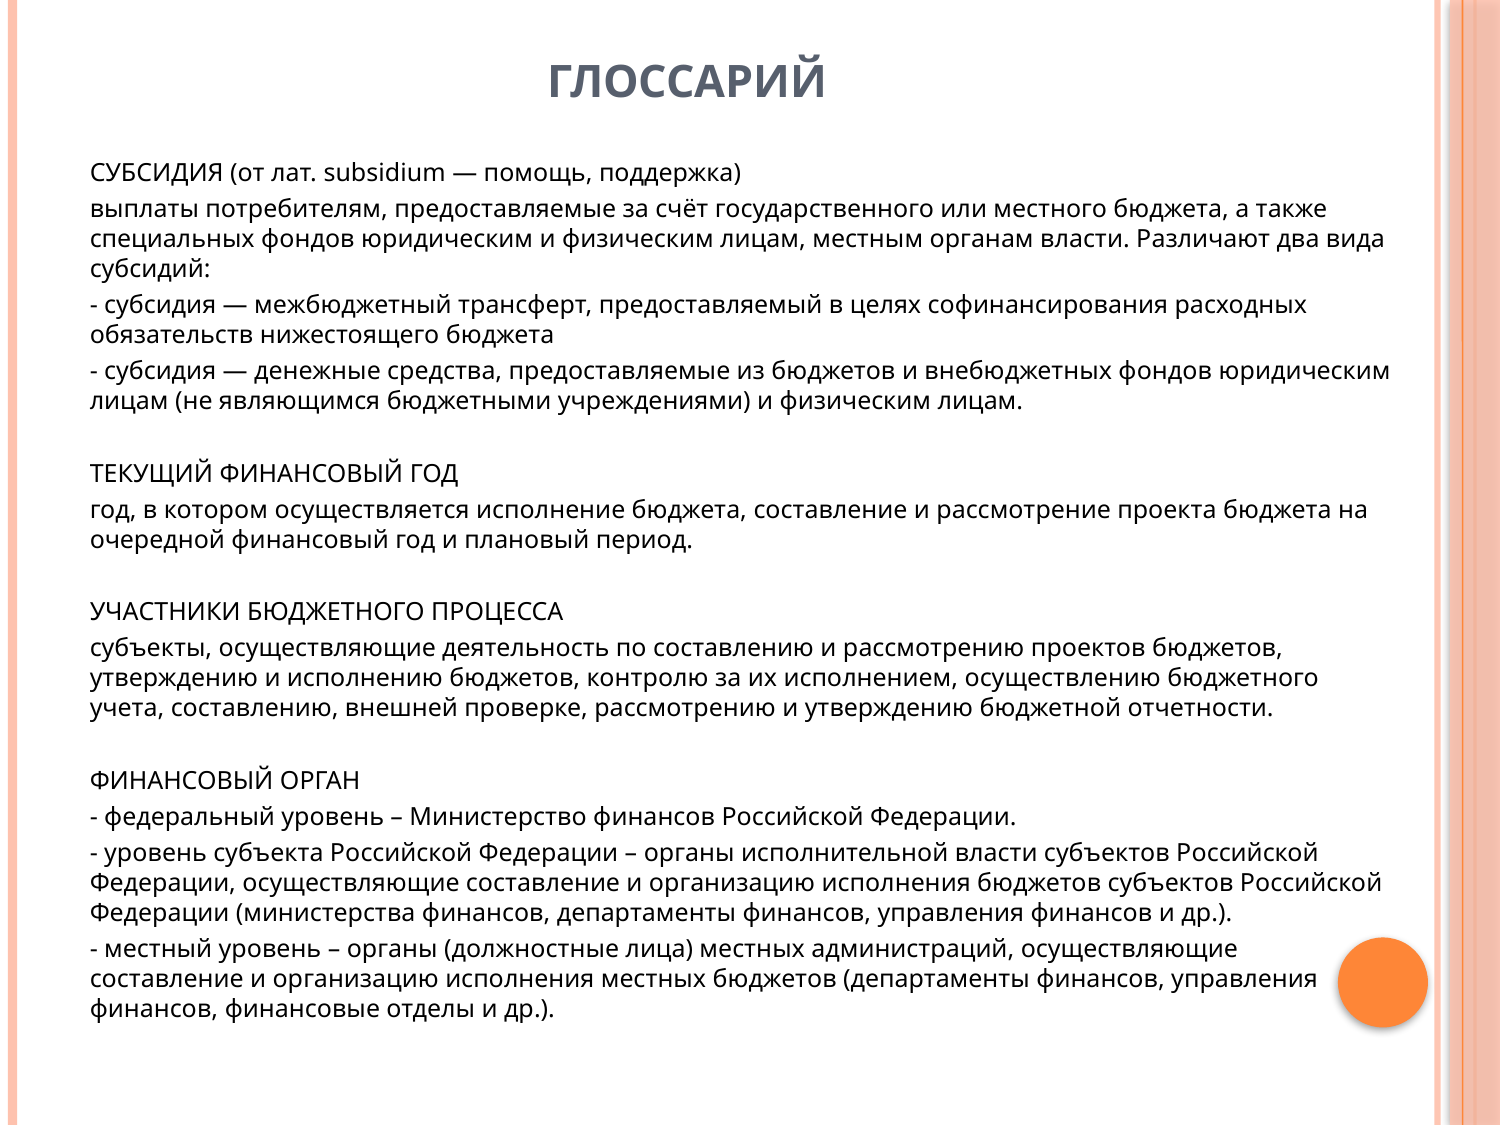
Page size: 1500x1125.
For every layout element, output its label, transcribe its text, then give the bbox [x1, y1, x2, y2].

list СУБСИДИЯ (от лат. subsidium — помощь, поддержка) выплаты потребителям, предоставляемые за счёт государственного или местного бюджета, а также специальных фондов юридическим и физическим лицам, местным органам власти. Различают два вида субсидий: - субсидия — межбюджетный трансферт, предоставляемый в целях софинансирования расходных обязательств нижестоящего бюджета - субсидия — денежные средства, предоставляемые из бюджетов и внебюджетных фондов юридическим лицам (не являющимся бюджетными учреждениями) и физическим лицам. ТЕКУЩИЙ ФИНАНСОВЫЙ ГОД год, в котором осуществляется исполнение бюджета, составление и рассмотрение проекта бюджета на очередной финансовый год и плановый период. УЧАСТНИКИ БЮДЖЕТНОГО ПРОЦЕССА субъекты, осуществляющие деятельность по составлению и рассмотрению проектов бюджетов, утверждению и исполнению бюджетов, контролю за их исполнением, осуществлению бюджетного учета, составлению, внешней проверке, рассмотрению и утверждению бюджетной отчетности. ФИНАНСОВЫЙ ОРГАН - федеральный уровень – Министерство финансов Российской Федерации. - уровень субъекта Российской Федерации – органы исполнительной власти субъектов Российской Федерации, осуществляющие составление и организацию исполнения бюджетов субъектов Российской Федерации (министерства финансов, департаменты финансов, управления финансов и др.). - местный уровень – органы (должностные лица) местных администраций, осуществляющие составление и организацию исполнения местных бюджетов (департаменты финансов, управления финансов, финансовые отделы и др.). [75, 149, 1412, 1062]
title ГЛОССАРИЙ [75, 45, 1300, 114]
